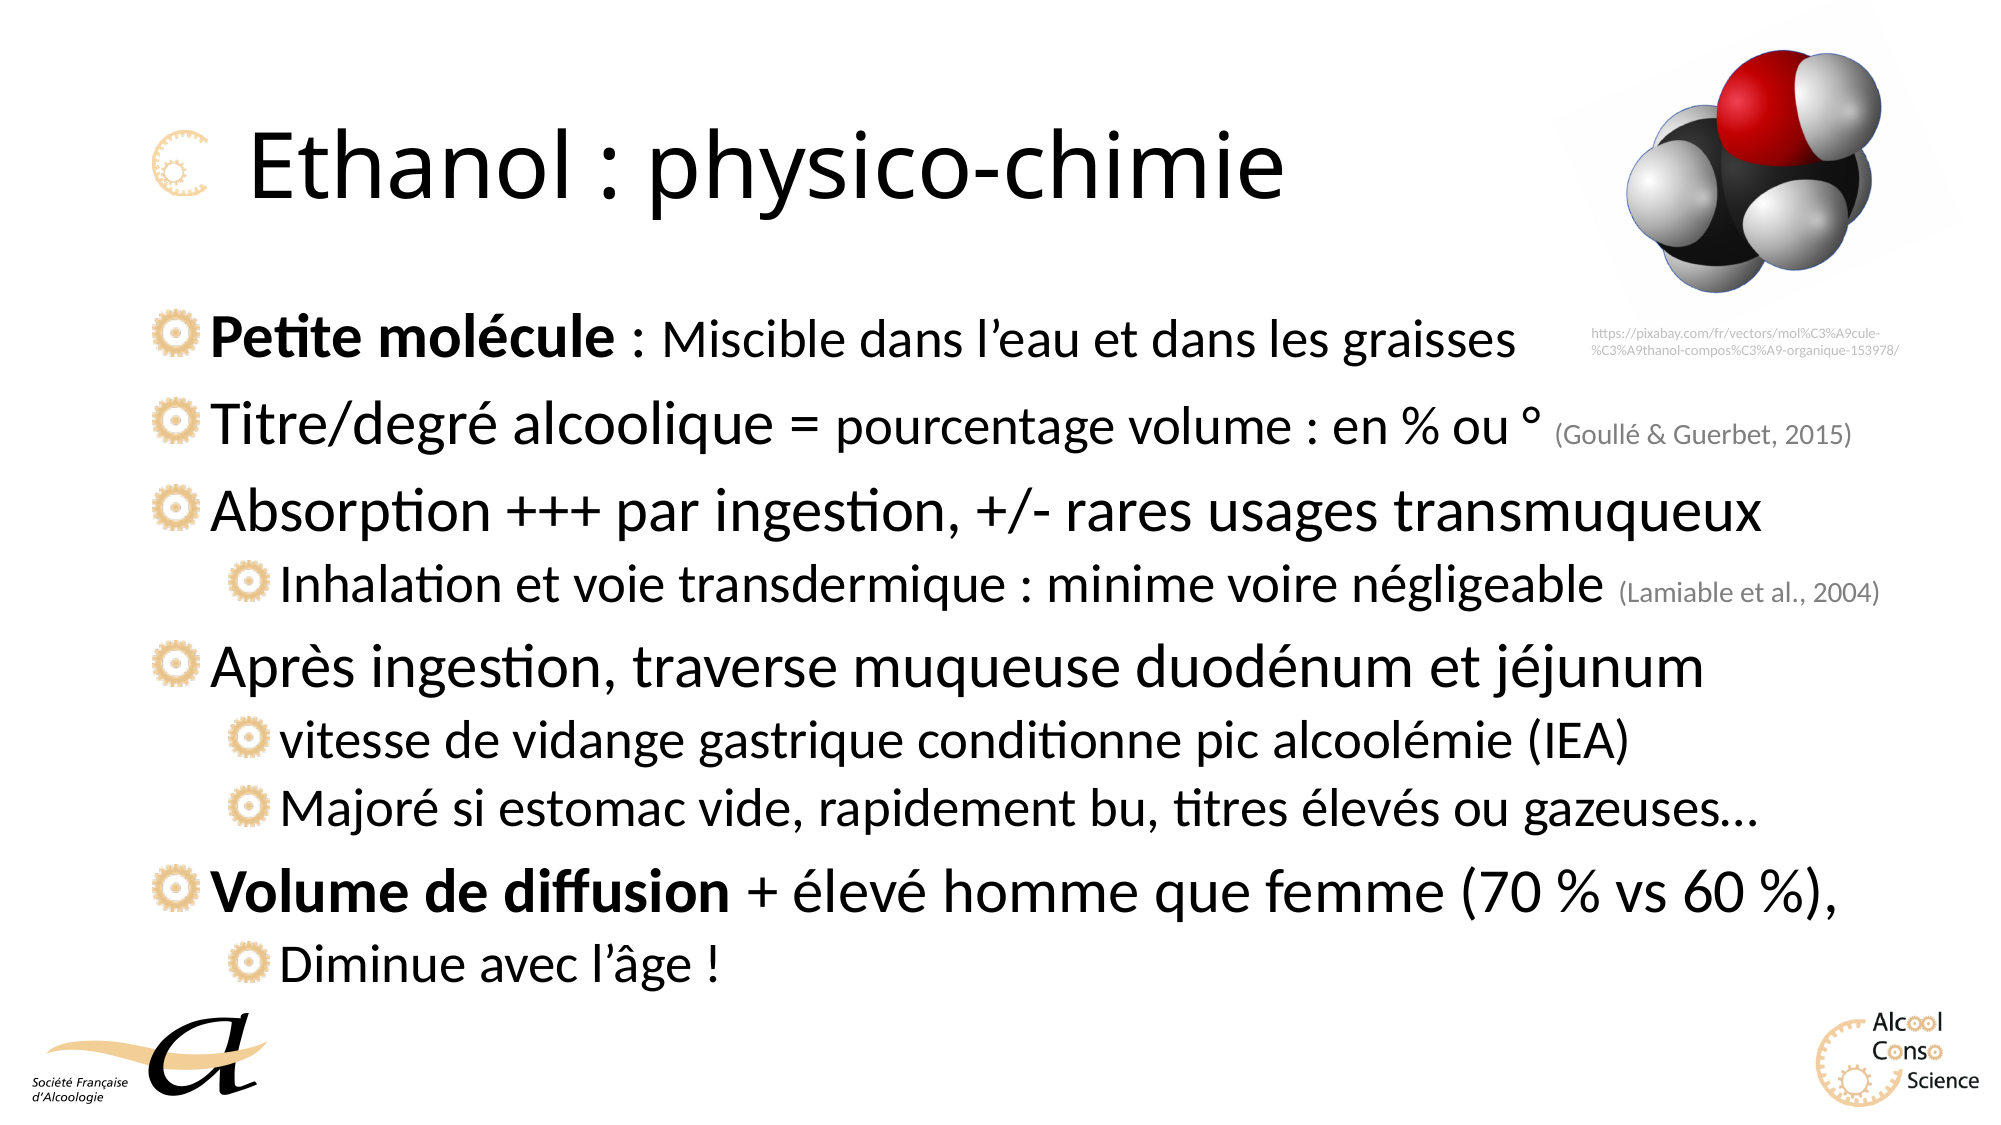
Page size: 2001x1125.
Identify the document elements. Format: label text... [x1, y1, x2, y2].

picture [152, 640, 200, 687]
picture [228, 716, 270, 758]
title Ethanol : physico-chimie [137, 59, 1588, 278]
picture [152, 397, 200, 444]
picture [1553, 0, 1962, 316]
picture [228, 941, 270, 983]
picture [1794, 988, 2000, 1125]
picture [32, 1013, 267, 1104]
picture [228, 560, 270, 602]
picture [152, 309, 200, 357]
picture [152, 130, 208, 196]
picture [152, 864, 200, 912]
picture [228, 785, 270, 827]
list Petite molécule : Miscible dans l’eau et dans les graisses Titre/degré alcoolique = pourcentage volume : en % ou ° (Goullé & Guerbet, 2015) Absorption +++ par ingestion, +/- rares usages transmuqueux Inhalation et voie transdermique : minime voire négligeable (Lamiable et al., 2004) Après ingestion, traverse muqueuse duodénum et jéjunum vitesse de vidange gastrique conditionne pic alcoolémie (IEA) Majoré si estomac vide, rapidement bu, titres élevés ou gazeuses… Volume de diffusion + élevé homme que femme (70 % vs 60 %), Diminue avec l’âge ! [137, 295, 1968, 1014]
picture [152, 484, 200, 531]
text_box https://pixabay.com/fr/vectors/mol%C3%A9cule-%C3%A9thanol-compos%C3%A9-organique-153978/ [1576, 316, 1963, 367]
